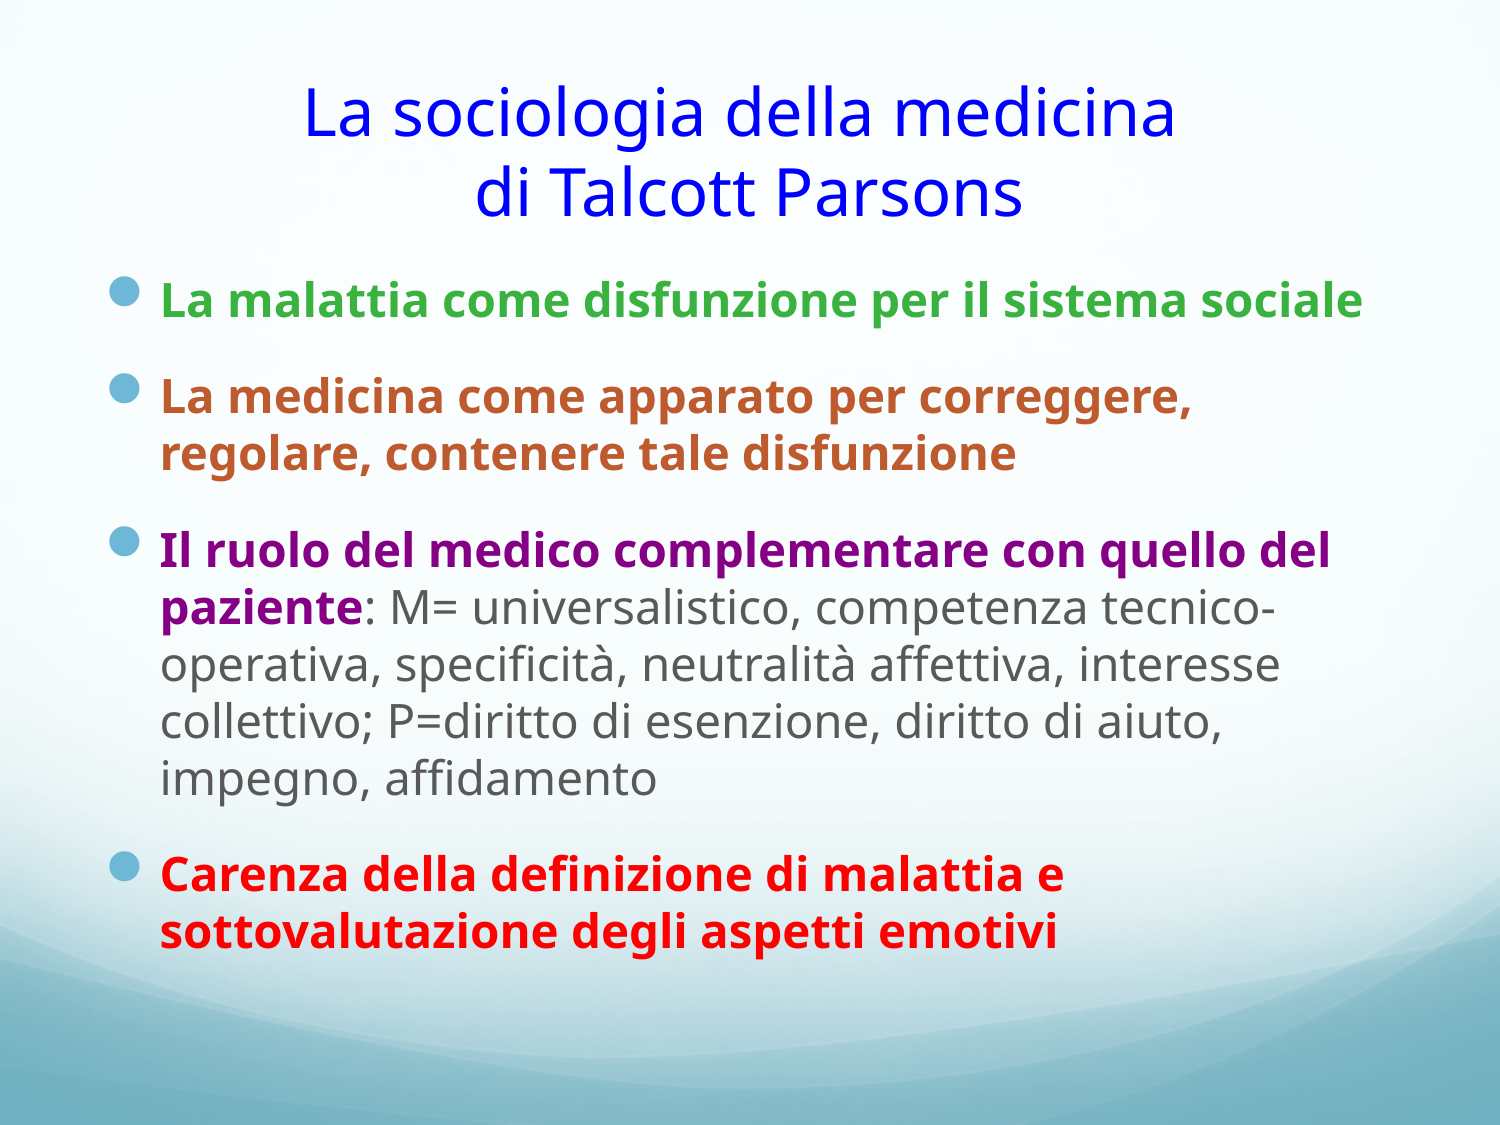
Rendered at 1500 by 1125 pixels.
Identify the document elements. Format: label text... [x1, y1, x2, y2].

title La sociologia della medicina di Talcott Parsons [90, 17, 1410, 237]
list La malattia come disfunzione per il sistema sociale La medicina come apparato per correggere, regolare, contenere tale disfunzione Il ruolo del medico complementare con quello del paziente: M= universalistico, competenza tecnico-operativa, specificità, neutralità affettiva, interesse collettivo; P=diritto di esenzione, diritto di aiuto, impegno, affidamento Carenza della definizione di malattia e sottovalutazione degli aspetti emotivi [90, 262, 1410, 975]
